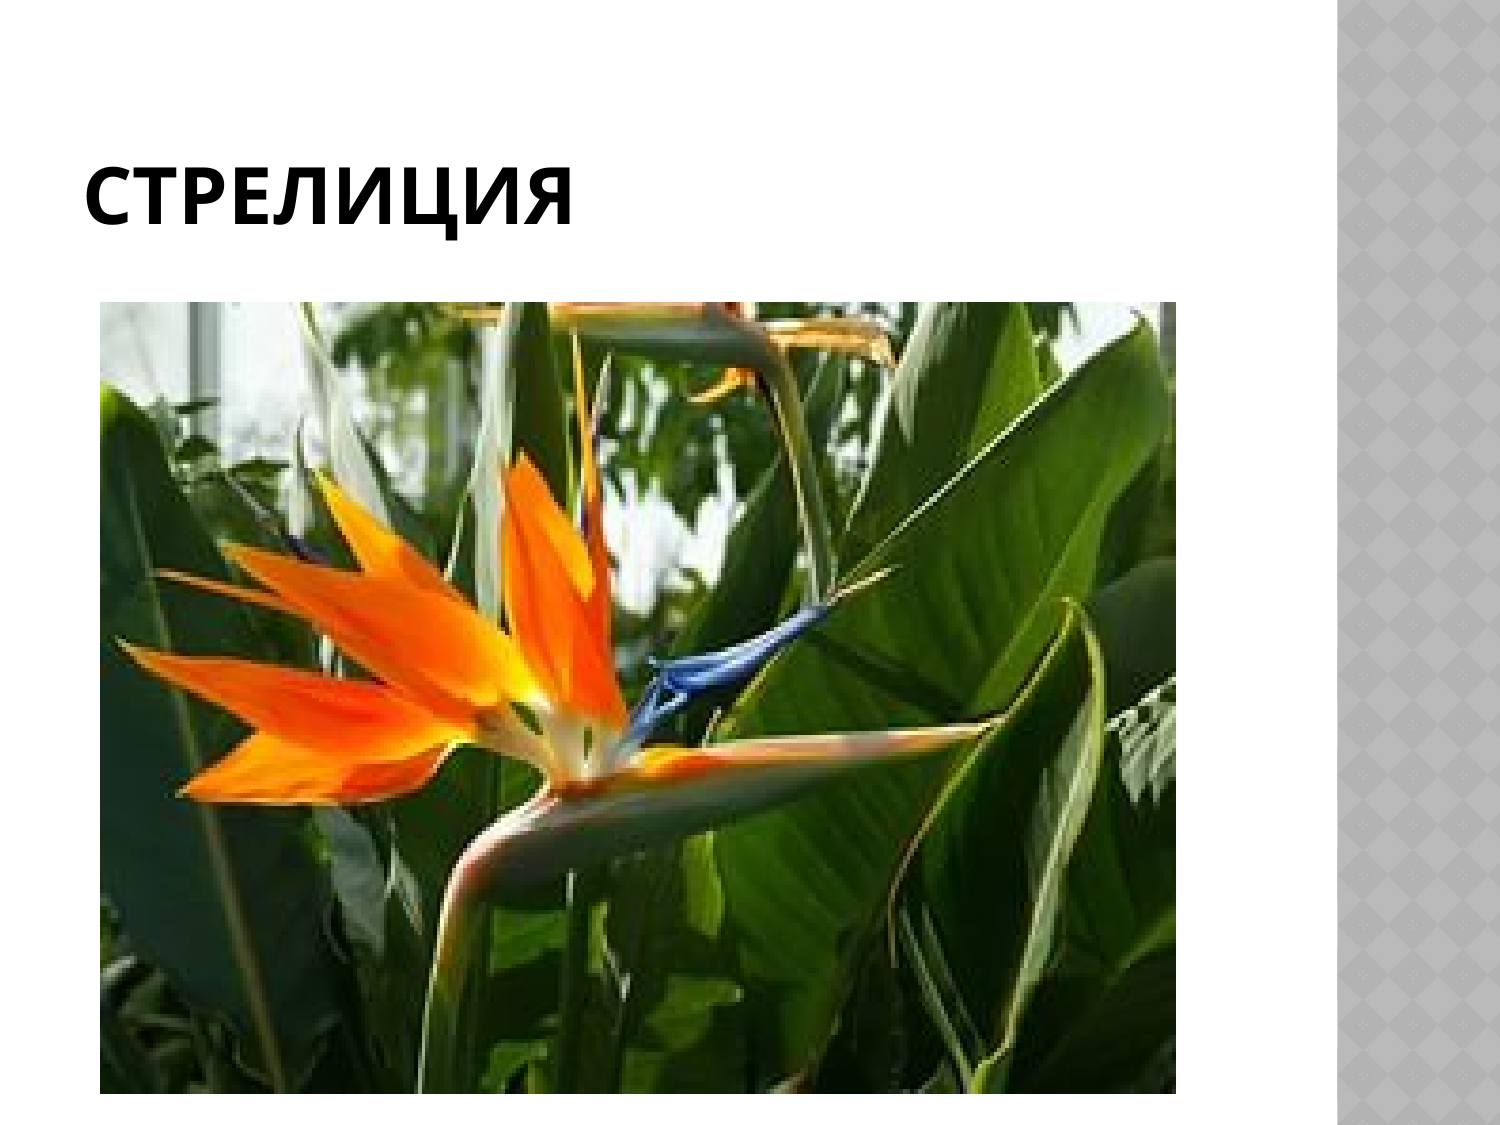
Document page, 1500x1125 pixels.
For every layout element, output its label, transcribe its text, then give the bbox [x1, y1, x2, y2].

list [99, 302, 1176, 1095]
title Стрелиция [75, 52, 1263, 240]
